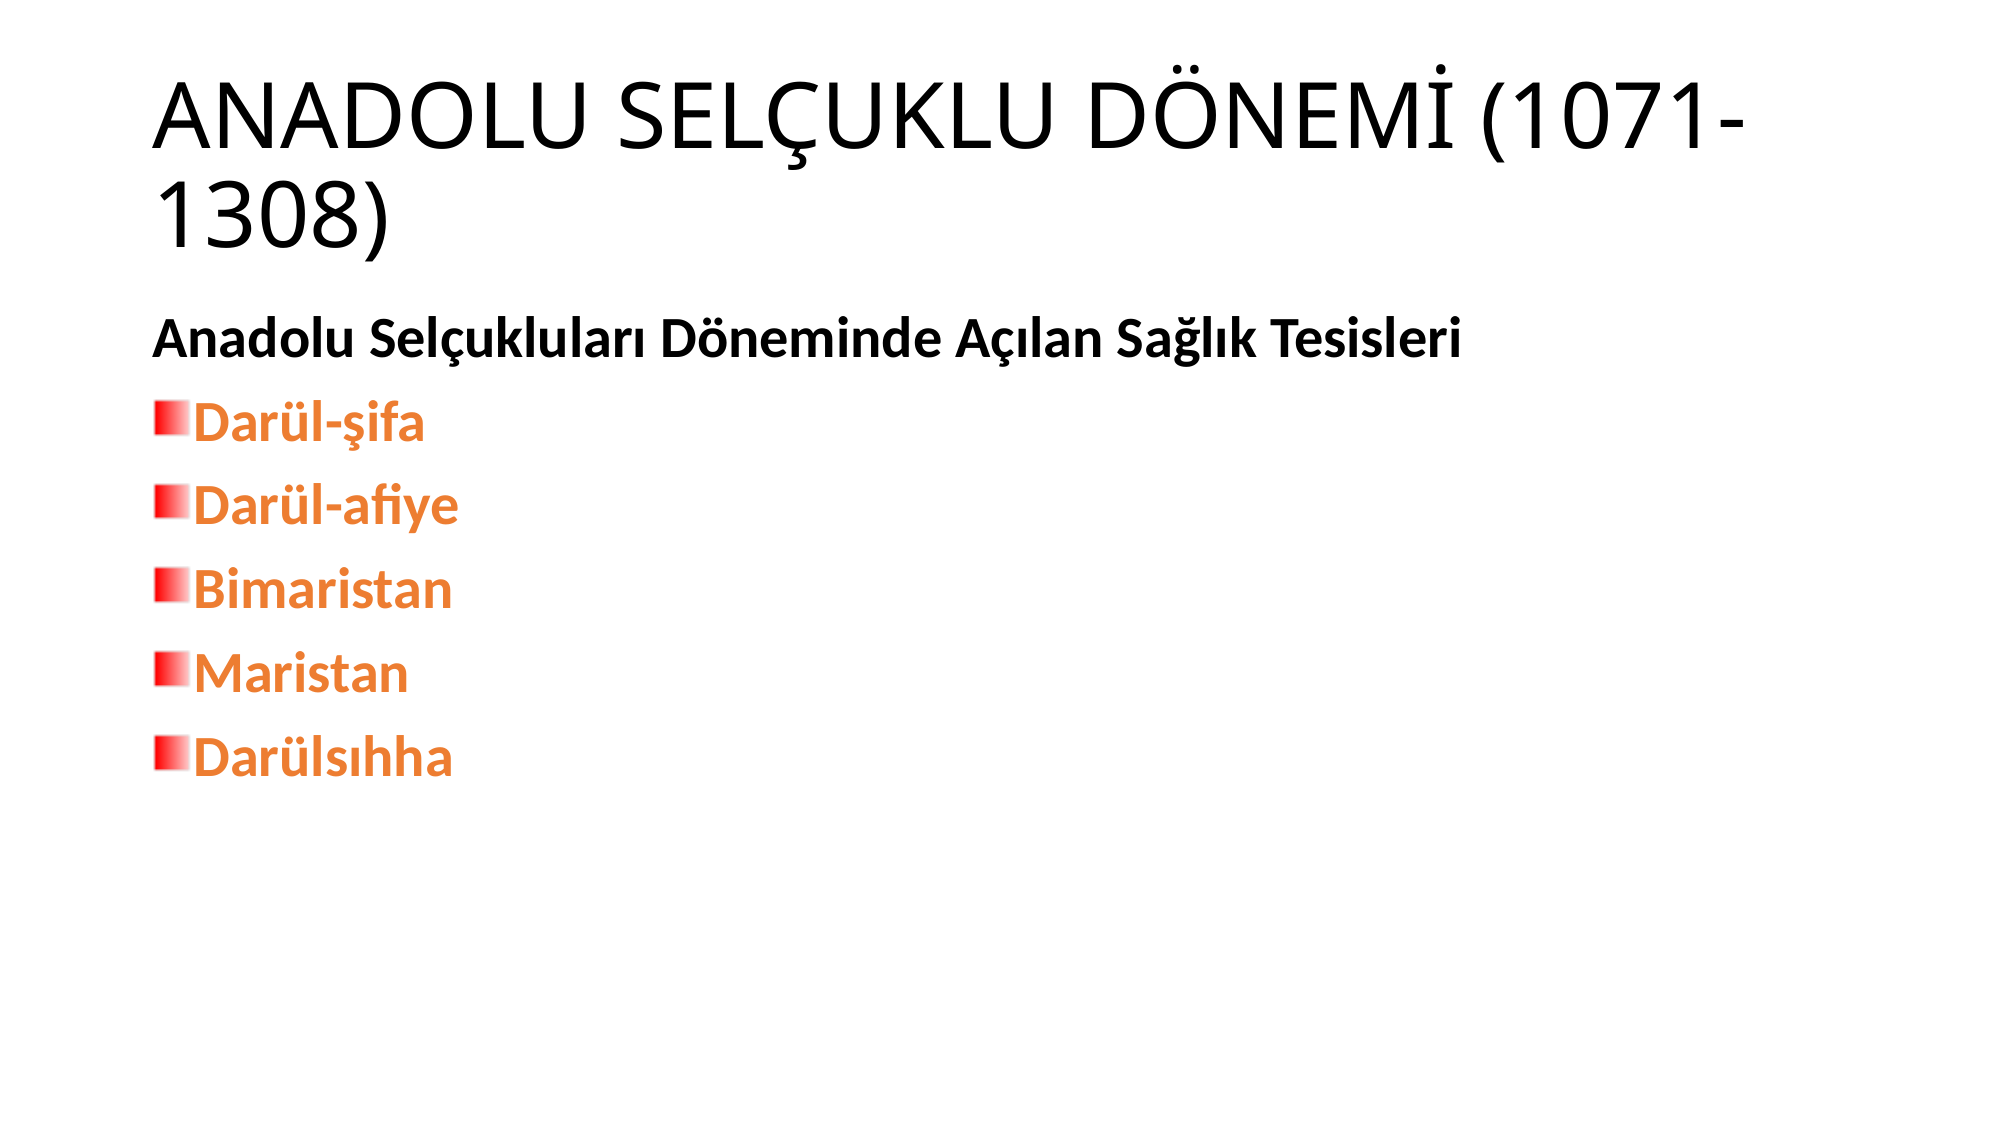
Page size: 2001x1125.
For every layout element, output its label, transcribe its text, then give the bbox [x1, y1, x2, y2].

picture [152, 482, 194, 523]
picture [152, 398, 194, 440]
picture [152, 733, 194, 775]
picture [152, 565, 194, 607]
picture [152, 649, 194, 691]
title ANADOLU SELÇUKLU DÖNEMİ (1071-1308) [137, 59, 1863, 278]
list Anadolu Selçukluları Döneminde Açılan Sağlık Tesisleri Darül-şifa Darül-afiye Bimaristan Maristan Darülsıhha [137, 299, 1863, 1014]
